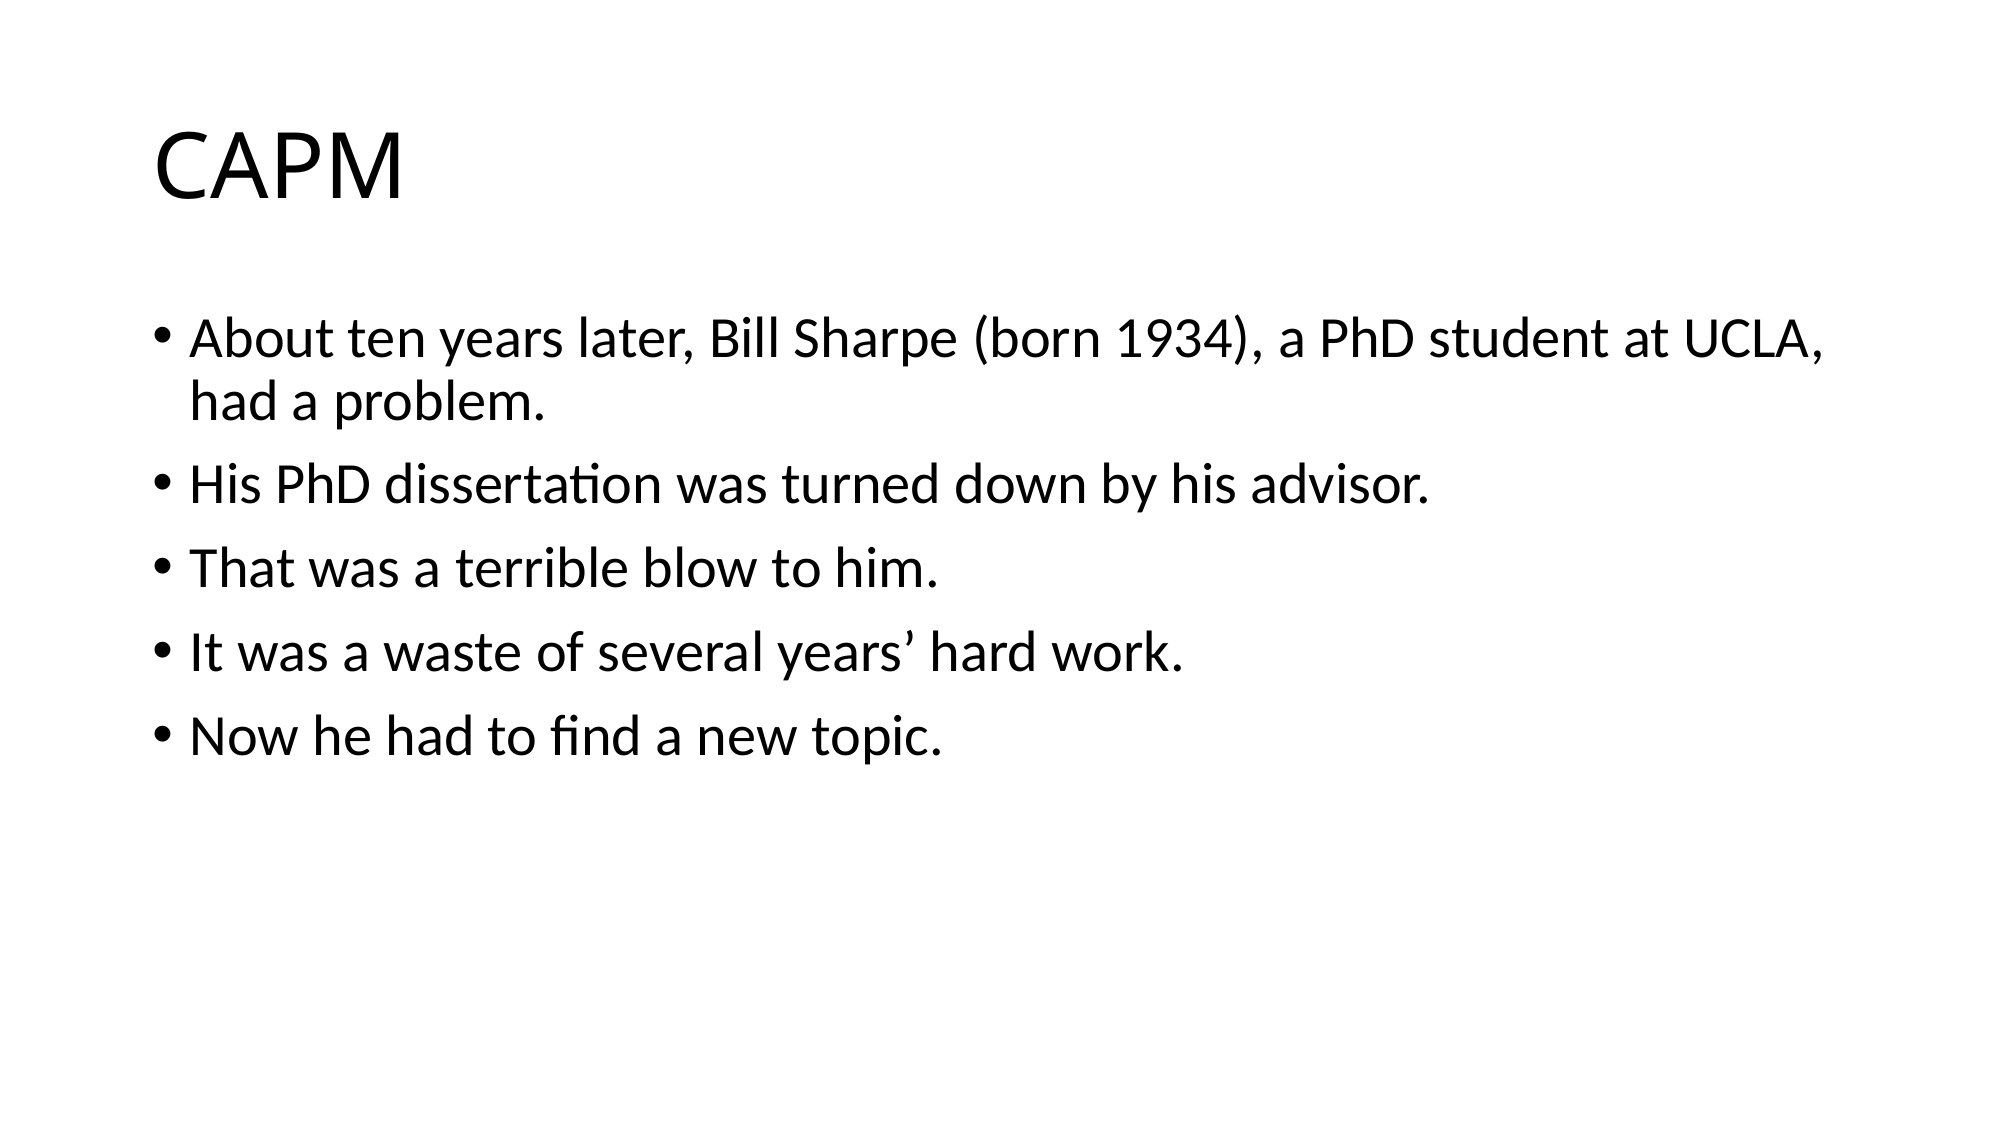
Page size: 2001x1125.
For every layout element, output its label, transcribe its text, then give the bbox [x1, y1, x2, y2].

list About ten years later, Bill Sharpe (born 1934), a PhD student at UCLA, had a problem. His PhD dissertation was turned down by his advisor. That was a terrible blow to him. It was a waste of several years’ hard work. Now he had to find a new topic. [137, 299, 1863, 1014]
title CAPM [137, 59, 1863, 278]
